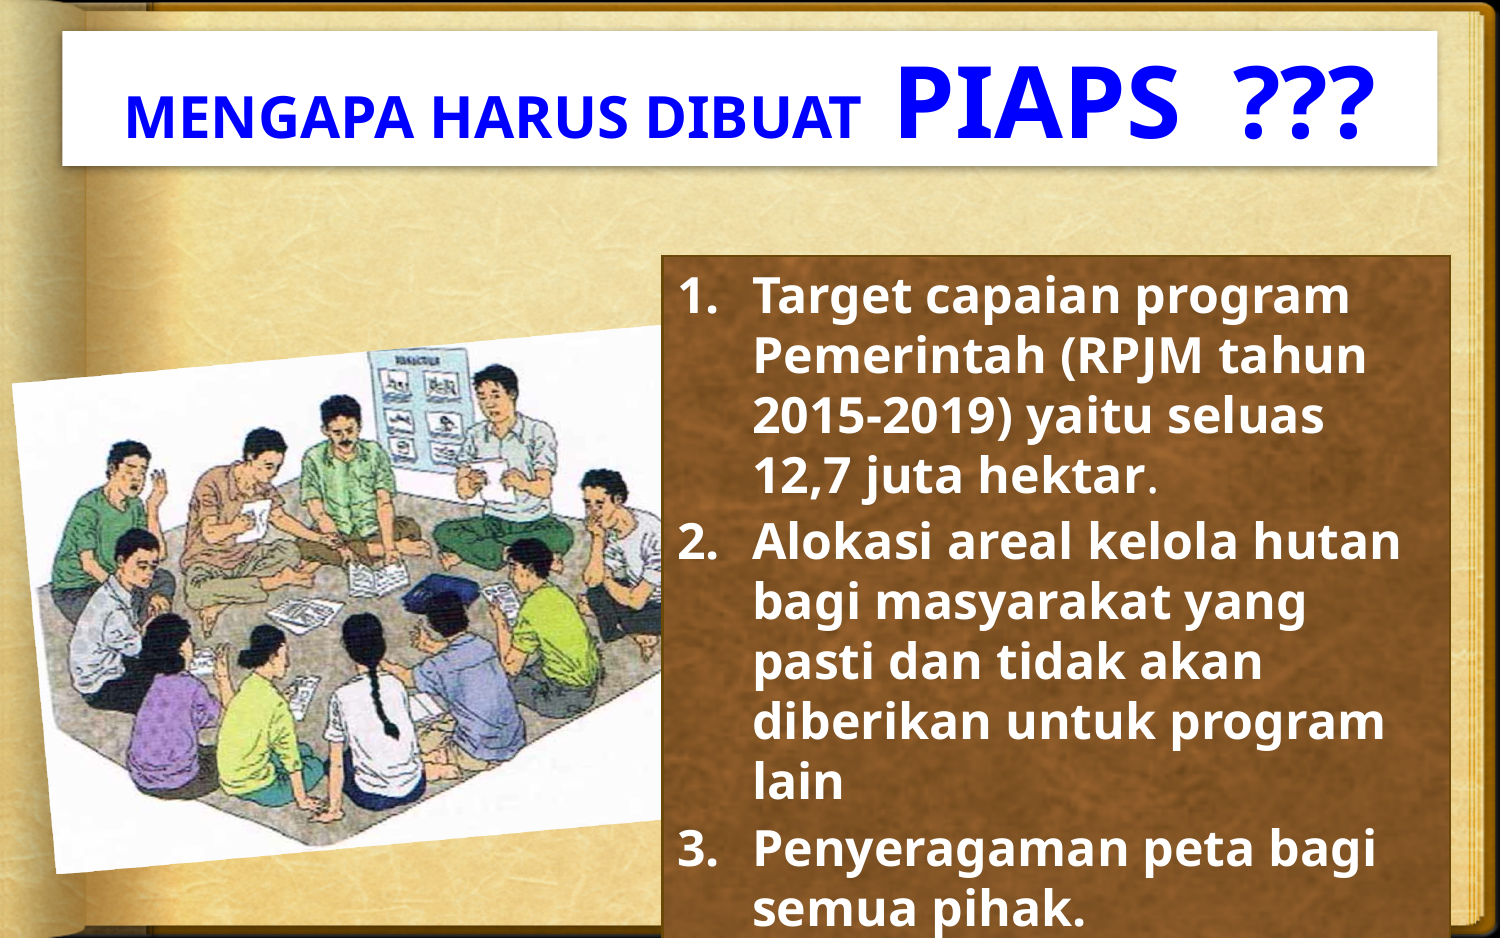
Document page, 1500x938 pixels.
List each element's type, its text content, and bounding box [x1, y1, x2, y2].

text_box MENGAPA HARUS DIBUAT PIAPS ??? [62, 31, 1438, 166]
text_box Target capaian program Pemerintah (RPJM tahun 2015-2019) yaitu seluas 12,7 juta hektar. Alokasi areal kelola hutan bagi masyarakat yang pasti dan tidak akan diberikan untuk program lain Penyeragaman peta bagi semua pihak. [661, 255, 1451, 938]
picture [0, 0, 1500, 938]
